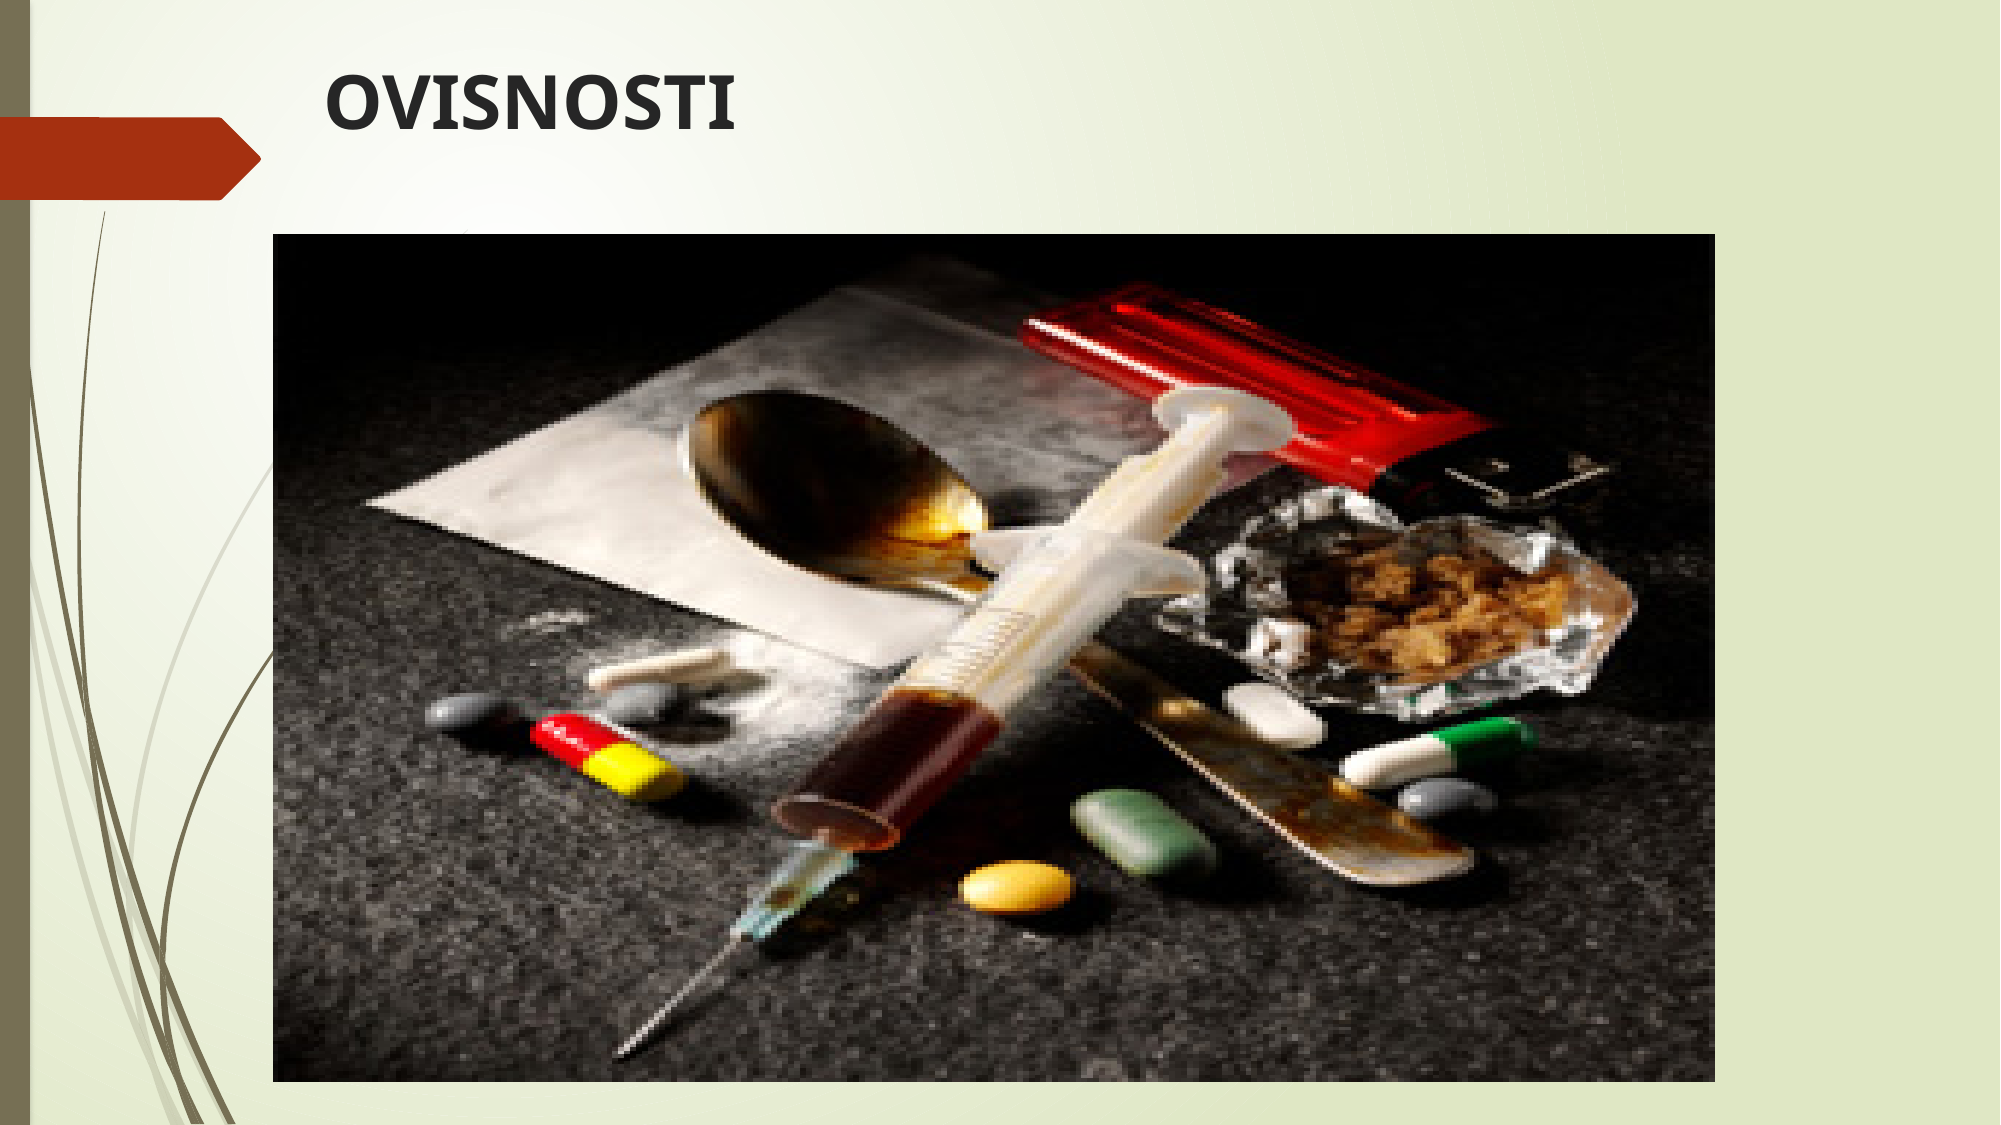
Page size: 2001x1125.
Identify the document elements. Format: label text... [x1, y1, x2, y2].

picture [273, 234, 1715, 1082]
title OVISNOSTI [308, 46, 1659, 153]
